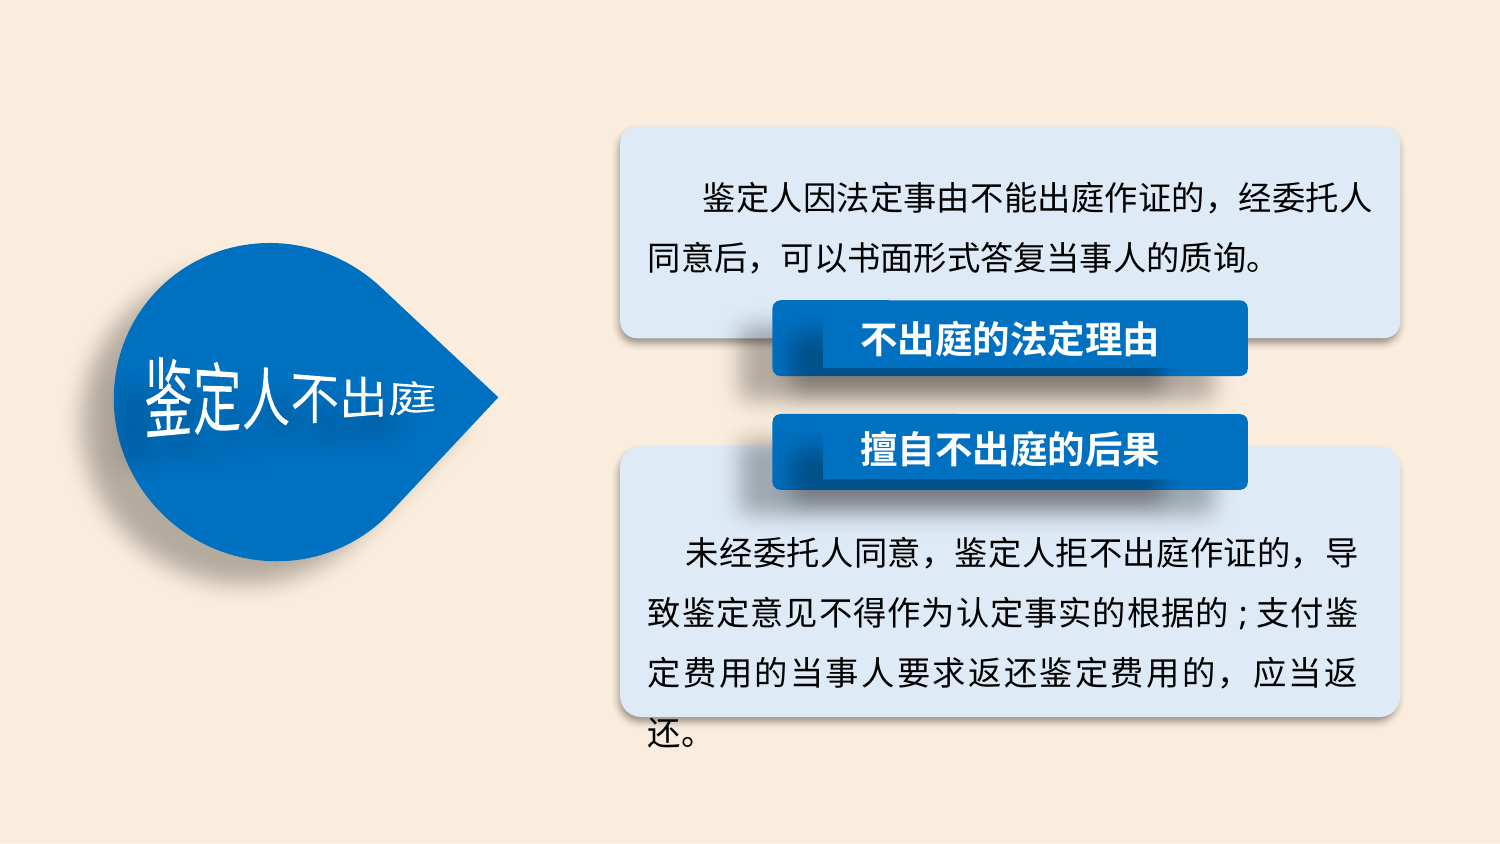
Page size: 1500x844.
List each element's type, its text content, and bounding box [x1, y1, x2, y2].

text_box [772, 413, 1249, 491]
text_box 鉴定人因法定事由不能出庭作证的，经委托人同意后，可以书面形式答复当事人的质询。 [633, 150, 1388, 285]
text_box [620, 126, 1401, 339]
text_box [772, 300, 1249, 377]
text_box [1227, 446, 1401, 718]
text_box [620, 446, 727, 716]
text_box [111, 244, 436, 560]
text_box 未经委托人同意，鉴定人拒不出庭作证的，导致鉴定意见不得作为认定事实的根据的;支付鉴定费用的当事人要求返还鉴定费用的，应当返还。 [633, 505, 1374, 760]
